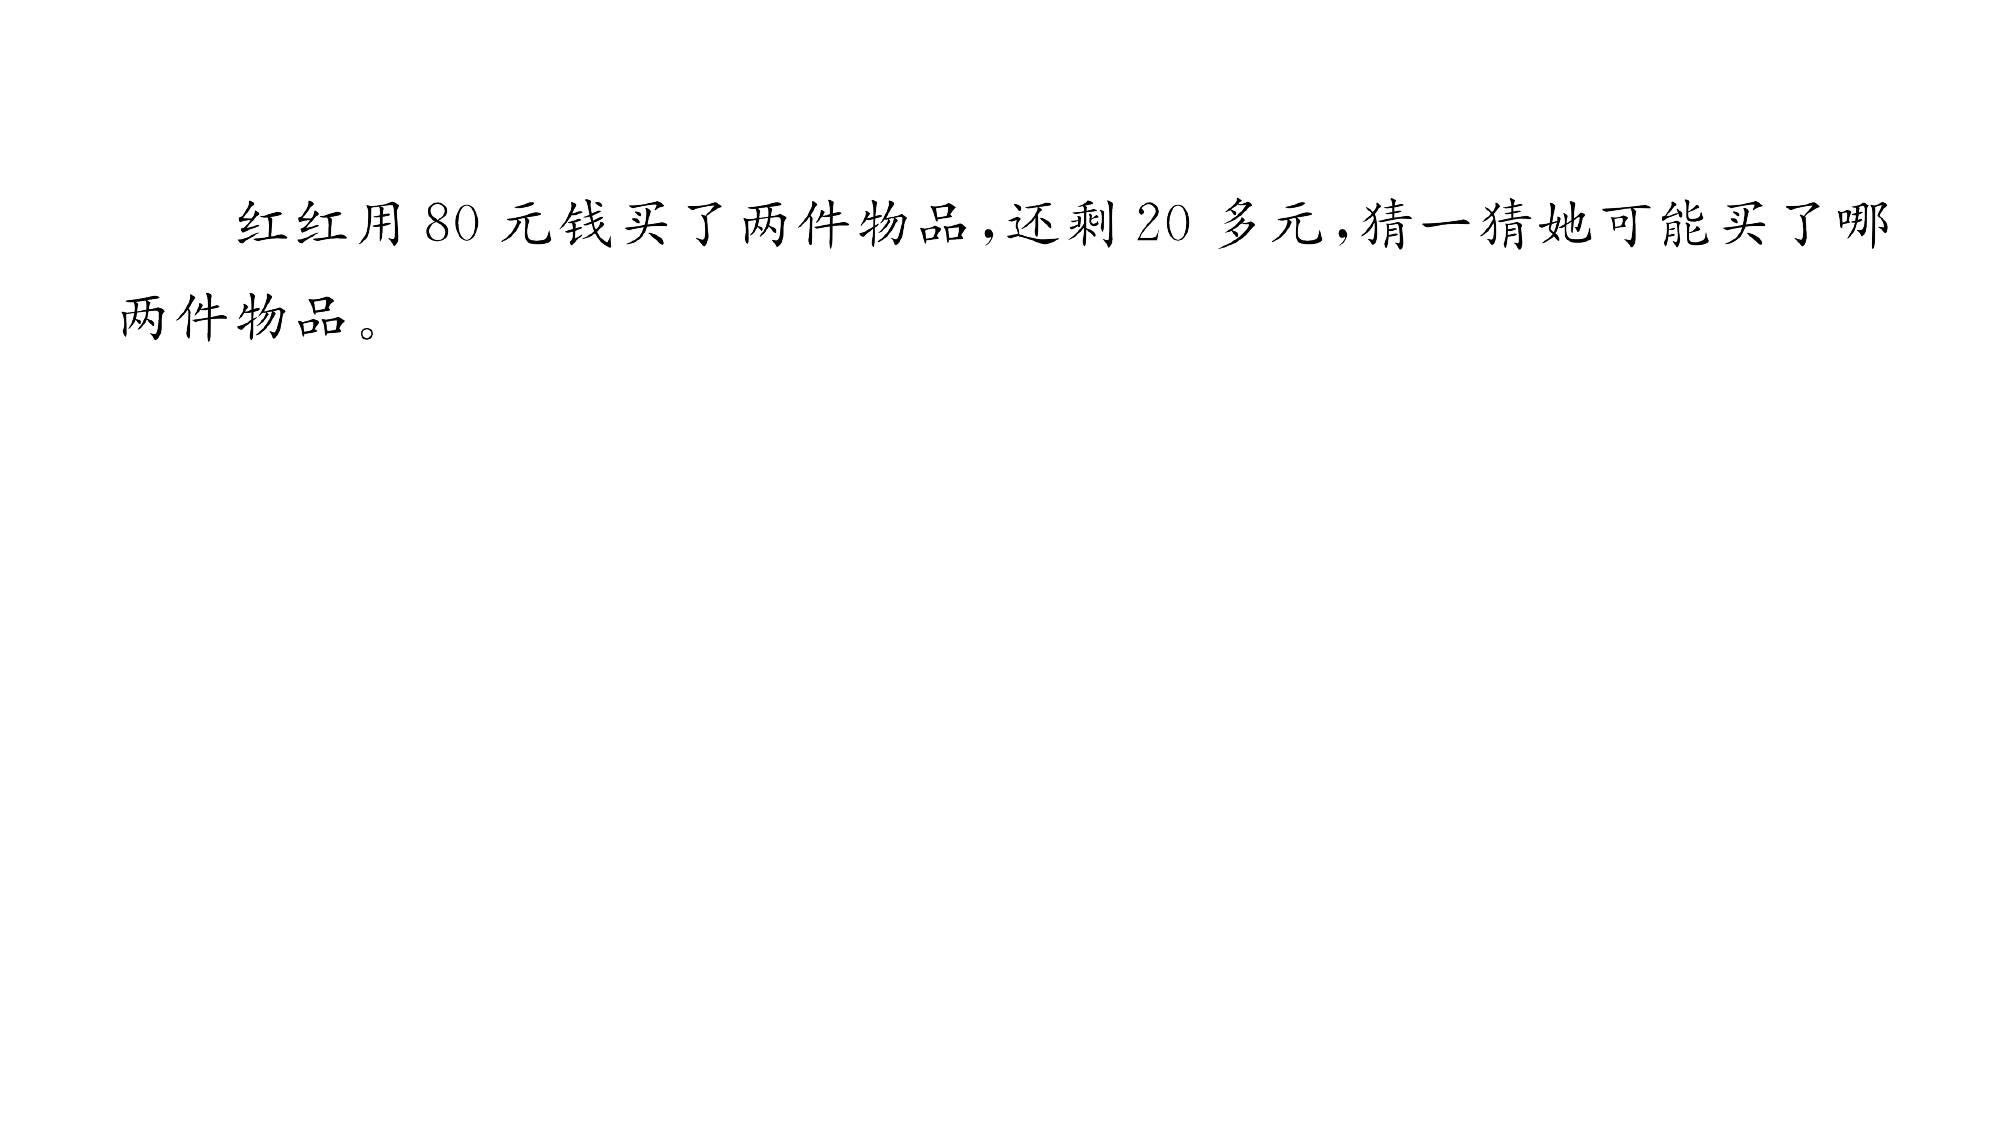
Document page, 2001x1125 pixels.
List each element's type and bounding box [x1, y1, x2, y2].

picture [118, 177, 2000, 655]
